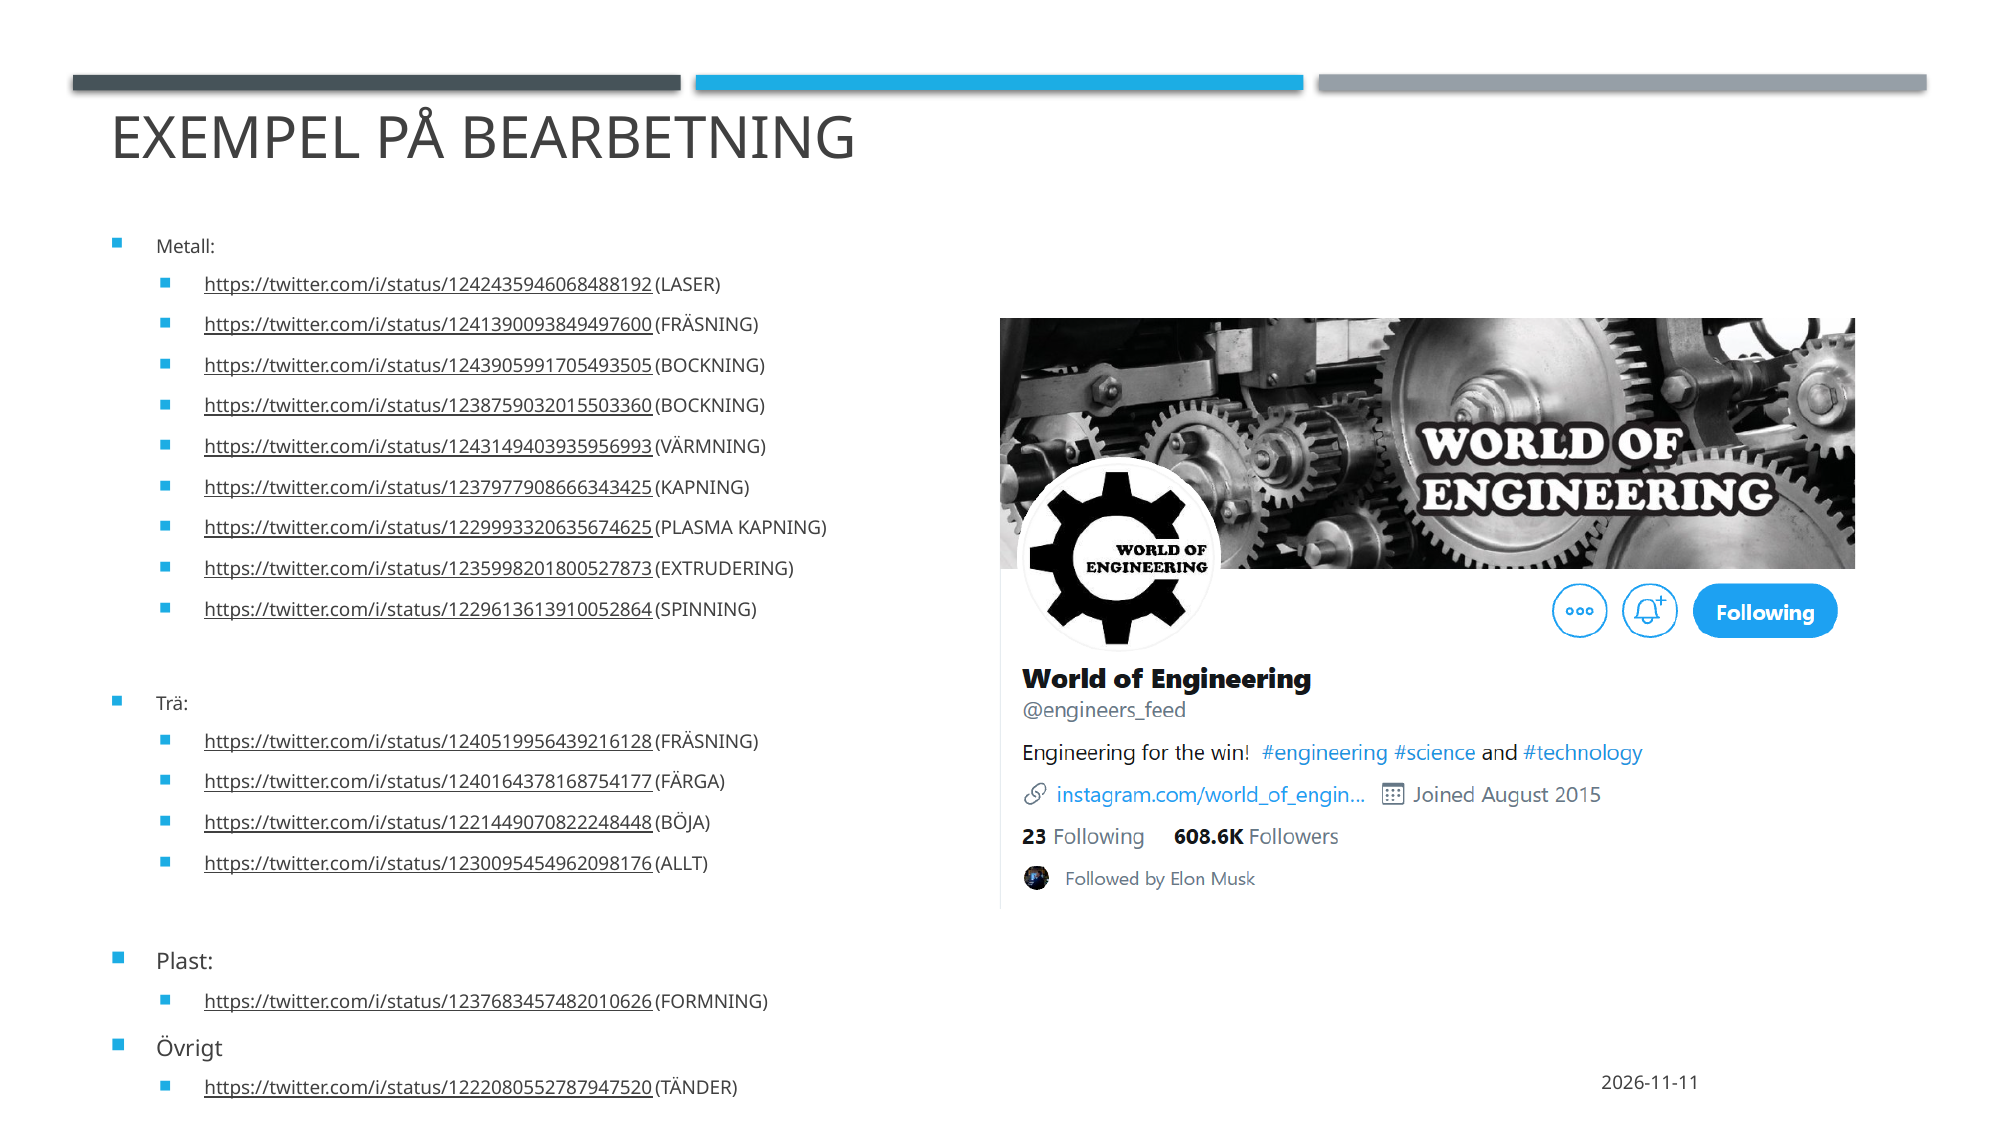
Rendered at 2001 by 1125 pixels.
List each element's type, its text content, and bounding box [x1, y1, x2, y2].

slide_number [1247, 1053, 1715, 1114]
picture [999, 317, 1856, 910]
title Exempel på bearbetning [95, 15, 1905, 178]
list Metall: https://twitter.com/i/status/1242435946068488192 (LASER) https://twitter.com/i/status/1241390093849497600 (FRÄSNING) https://twitter.com/i/status/1243905991705493505 (BOCKNING) https://twitter.com/i/status/1238759032015503360 (BOCKNING) https://twitter.com/i/status/1243149403935956993 (VÄRMNING) https://twitter.com/i/status/1237977908666343425 (KAPNING) https://twitter.com/i/status/1229993320635674625 (PLASMA KAPNING) https://twitter.com/i/status/1235998201800527873 (EXTRUDERING) https://twitter.com/i/status/1229613613910052864 (SPINNING) Trä: https://twitter.com/i/status/1240519956439216128 (FRÄSNING) https://twitter.com/i/status/1240164378168754177 (FÄRGA) https://twitter.com/i/status/1221449070822248448 (BÖJA) https://twitter.com/i/status/1230095454962098176 (ALLT) Plast: https://twitter.com/i/status/1237683457482010626 (FORMNING) Övrigt https://twitter.com/i/status/1222080552787947520 (TÄNDER) [95, 224, 1274, 1114]
